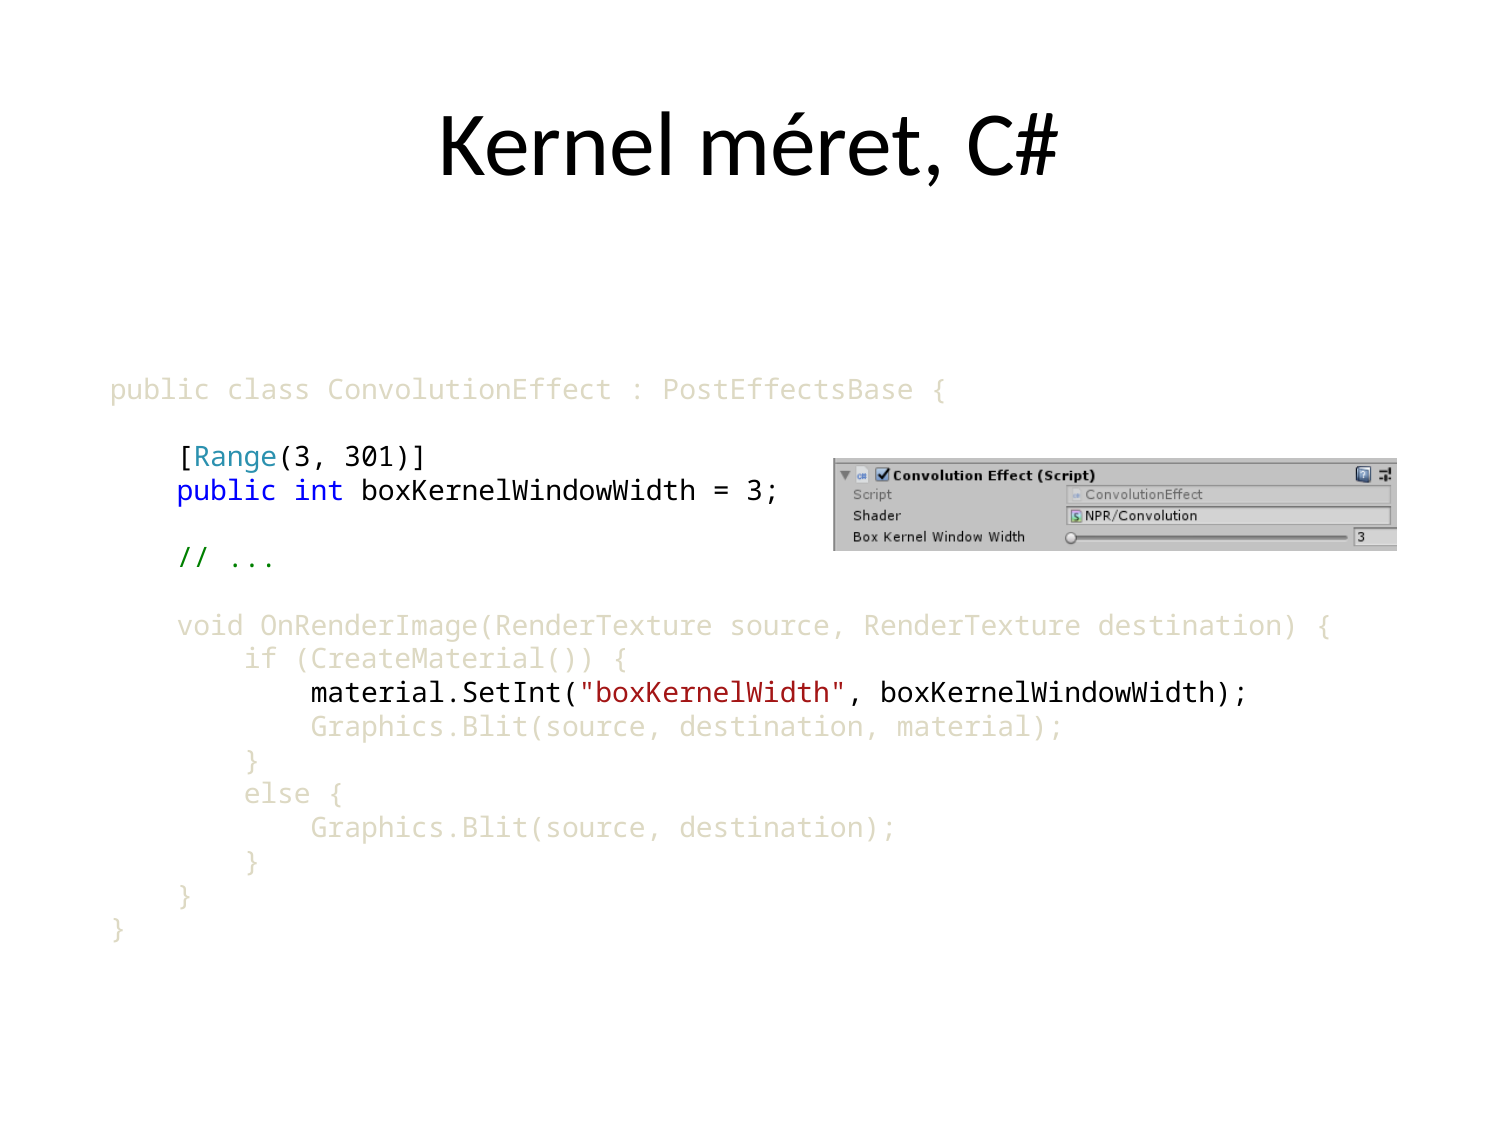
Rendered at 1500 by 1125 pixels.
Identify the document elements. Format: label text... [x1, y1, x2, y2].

picture [832, 458, 1398, 552]
title Kernel méret, C# [75, 45, 1425, 233]
text_box public class ConvolutionEffect : PostEffectsBase { [Range(3, 301)] public int boxKernelWindowWidth = 3; // ... void OnRenderImage(RenderTexture source, RenderTexture destination) { if (CreateMaterial()) { material.SetInt("boxKernelWidth", boxKernelWindowWidth); Graphics.Blit(source, destination, material); } else { Graphics.Blit(source, destination); } } } [94, 363, 1388, 952]
